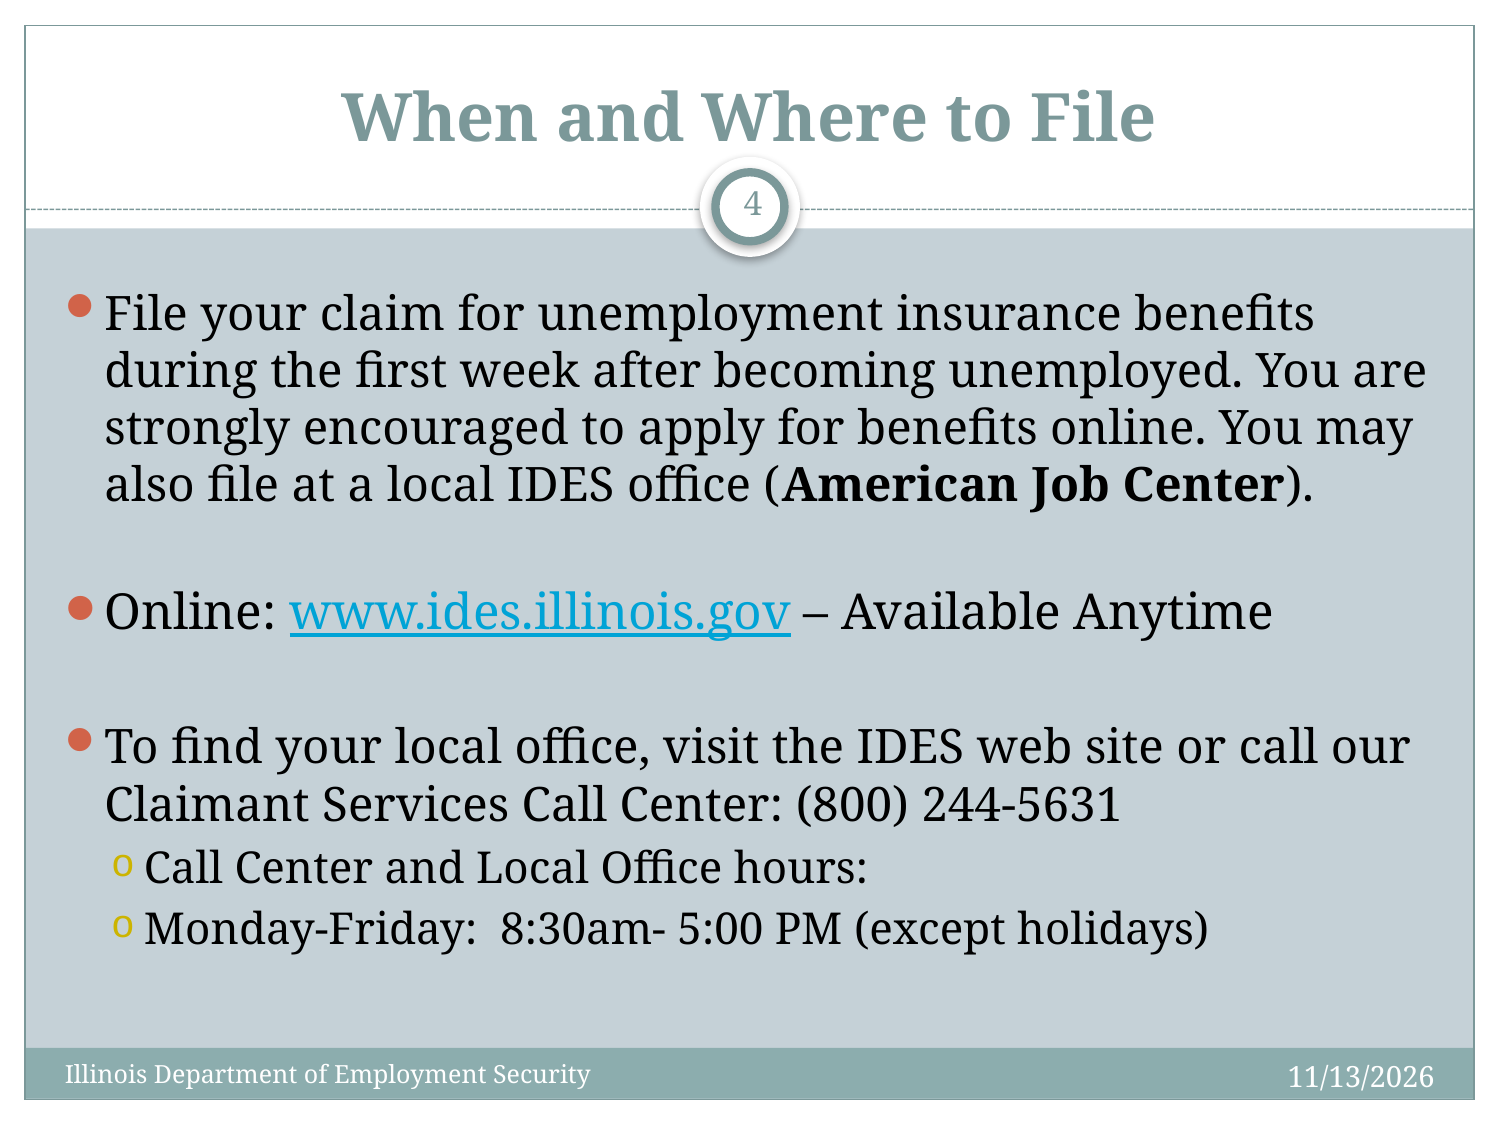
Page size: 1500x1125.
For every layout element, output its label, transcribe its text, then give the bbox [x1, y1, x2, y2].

title When and Where to File [49, 37, 1450, 162]
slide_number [950, 1050, 1450, 1111]
footer Illinois Department of Employment Security [50, 1051, 638, 1112]
list File your claim for unemployment insurance benefits during the first week after becoming unemployed. You are strongly encouraged to apply for benefits online. You may also file at a local IDES office (American Job Center). Online: www.ides.illinois.gov – Available Anytime To find your local office, visit the IDES web site or call our Claimant Services Call Center: (800) 244-5631 Call Center and Local Office hours: Monday-Friday: 8:30am- 5:00 PM (except holidays) [50, 275, 1445, 1025]
slide_number 4 [715, 168, 791, 241]
